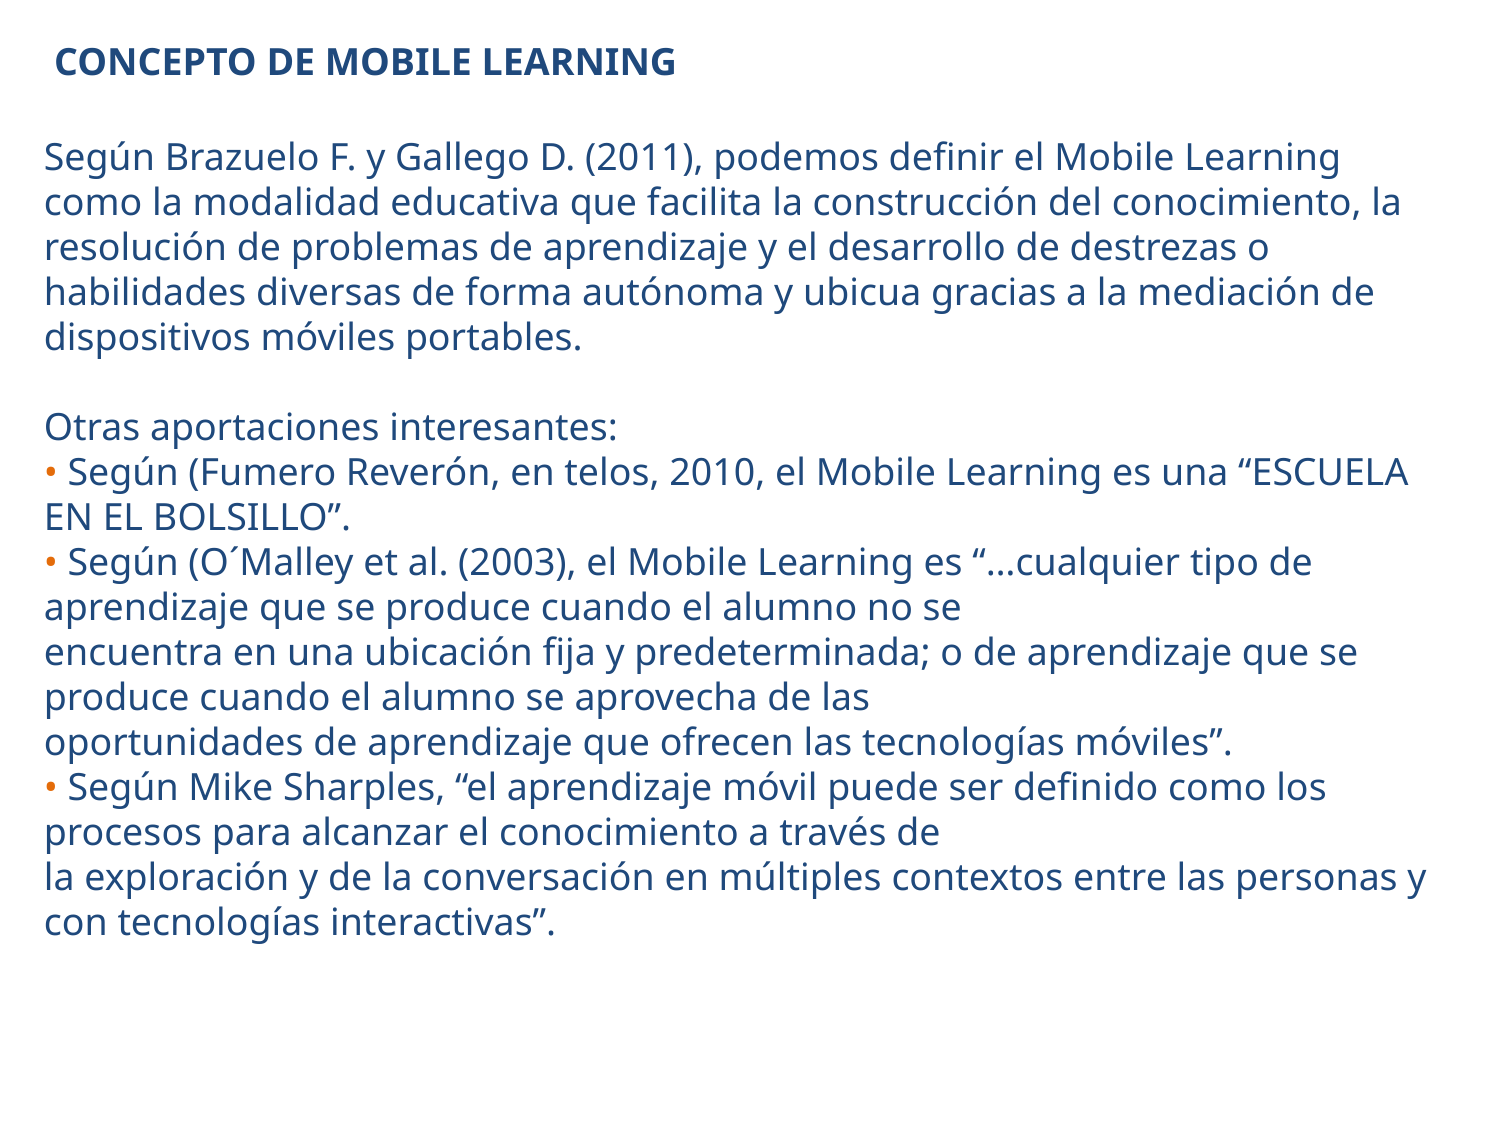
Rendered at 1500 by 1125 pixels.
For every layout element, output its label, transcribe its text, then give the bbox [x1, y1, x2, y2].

text_box Según Brazuelo F. y Gallego D. (2011), podemos definir el Mobile Learning como la modalidad educativa que facilita la construcción del conocimiento, la resolución de problemas de aprendizaje y el desarrollo de destrezas o habilidades diversas de forma autónoma y ubicua gracias a la mediación de dispositivos móviles portables. Otras aportaciones interesantes: • Según (Fumero Reverón, en telos, 2010, el Mobile Learning es una “ESCUELA EN EL BOLSILLO”. • Según (O´Malley et al. (2003), el Mobile Learning es “…cualquier tipo de aprendizaje que se produce cuando el alumno no se encuentra en una ubicación fija y predeterminada; o de aprendizaje que se produce cuando el alumno se aprovecha de las oportunidades de aprendizaje que ofrecen las tecnologías móviles”. • Según Mike Sharples, “el aprendizaje móvil puede ser definido como los procesos para alcanzar el conocimiento a través de la exploración y de la conversación en múltiples contextos entre las personas y con tecnologías interactivas”. [29, 125, 1465, 951]
text_box CONCEPTO DE MOBILE LEARNING [39, 30, 693, 91]
